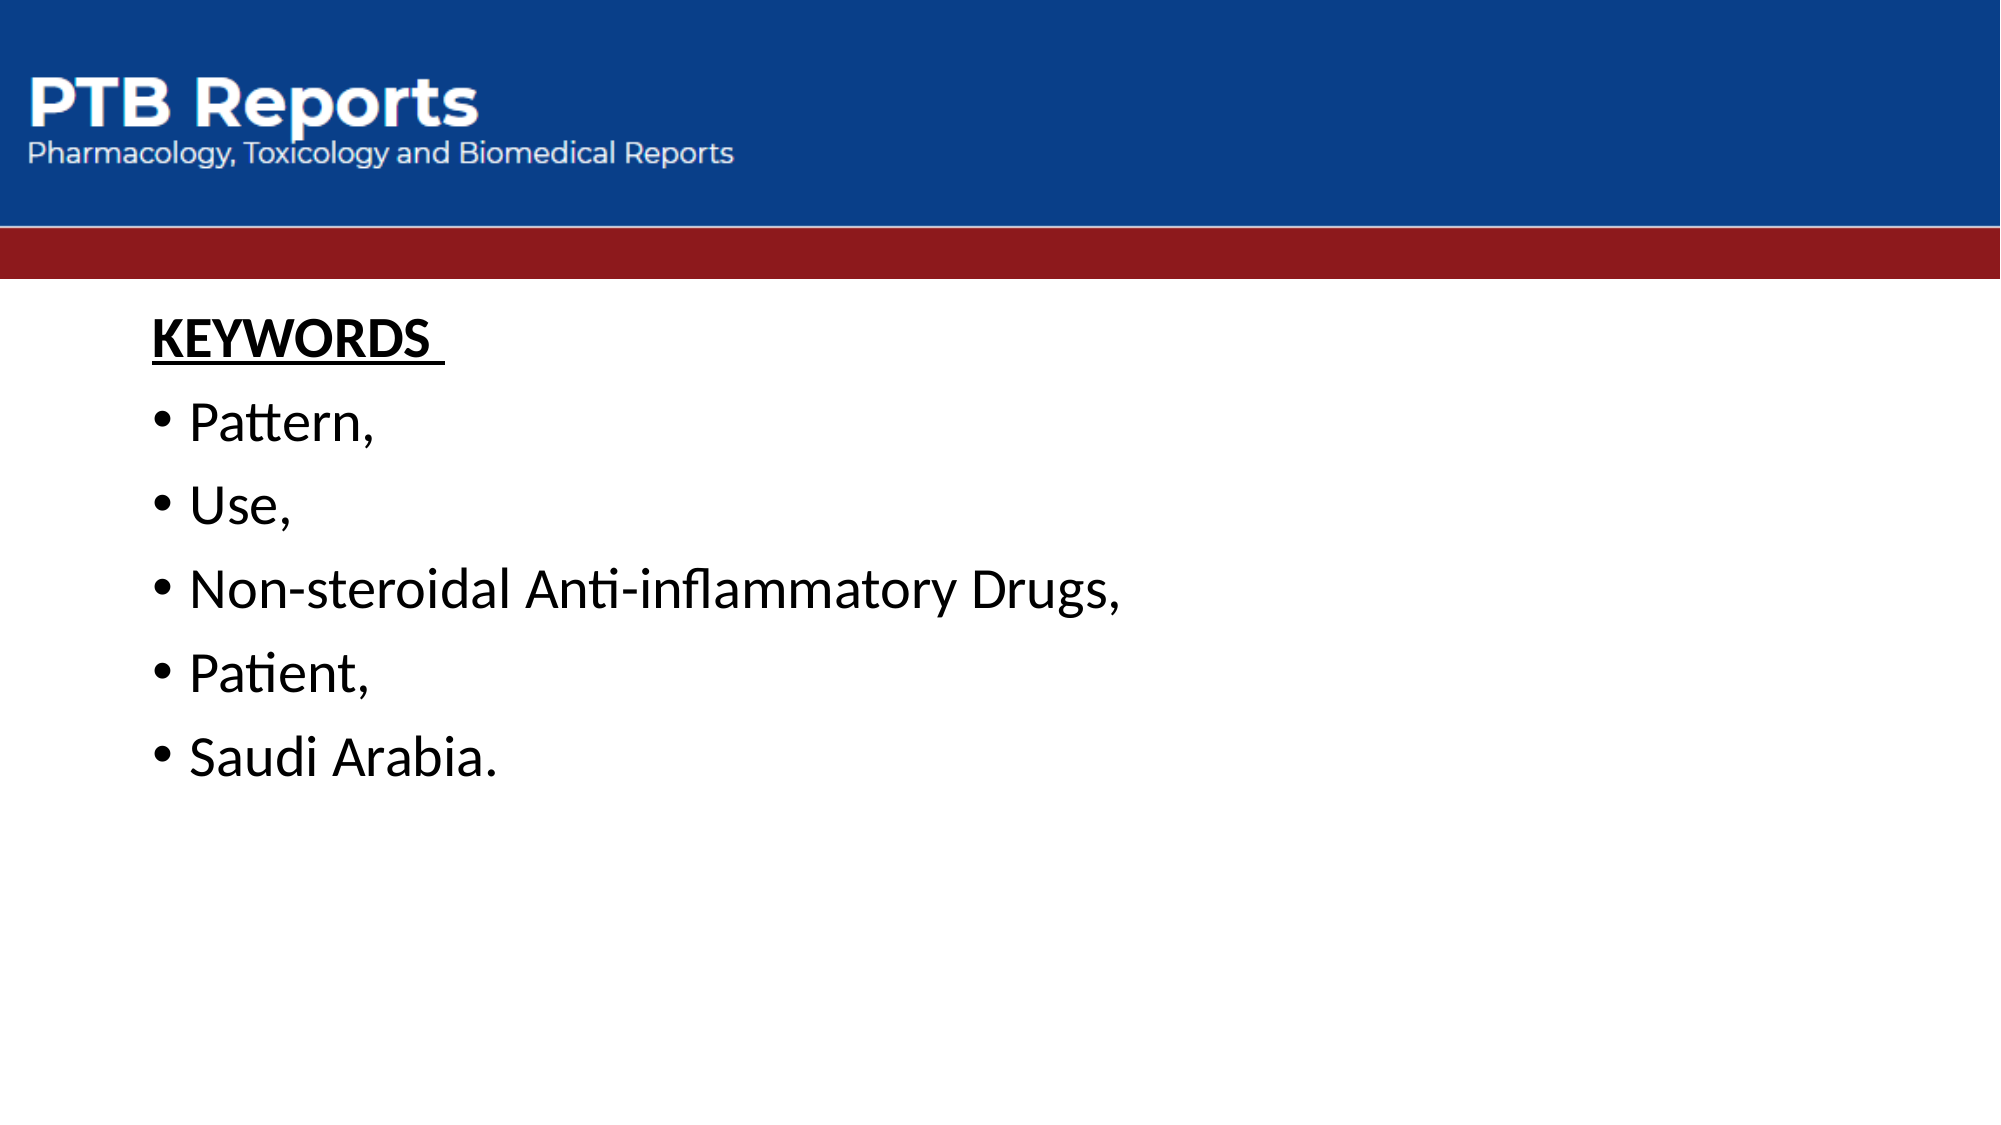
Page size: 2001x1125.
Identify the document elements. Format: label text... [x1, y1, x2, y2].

list KEYWORDS Pattern, Use, Non-steroidal Anti-inflammatory Drugs, Patient, Saudi Arabia. [137, 299, 1863, 1088]
picture [0, 0, 2000, 279]
